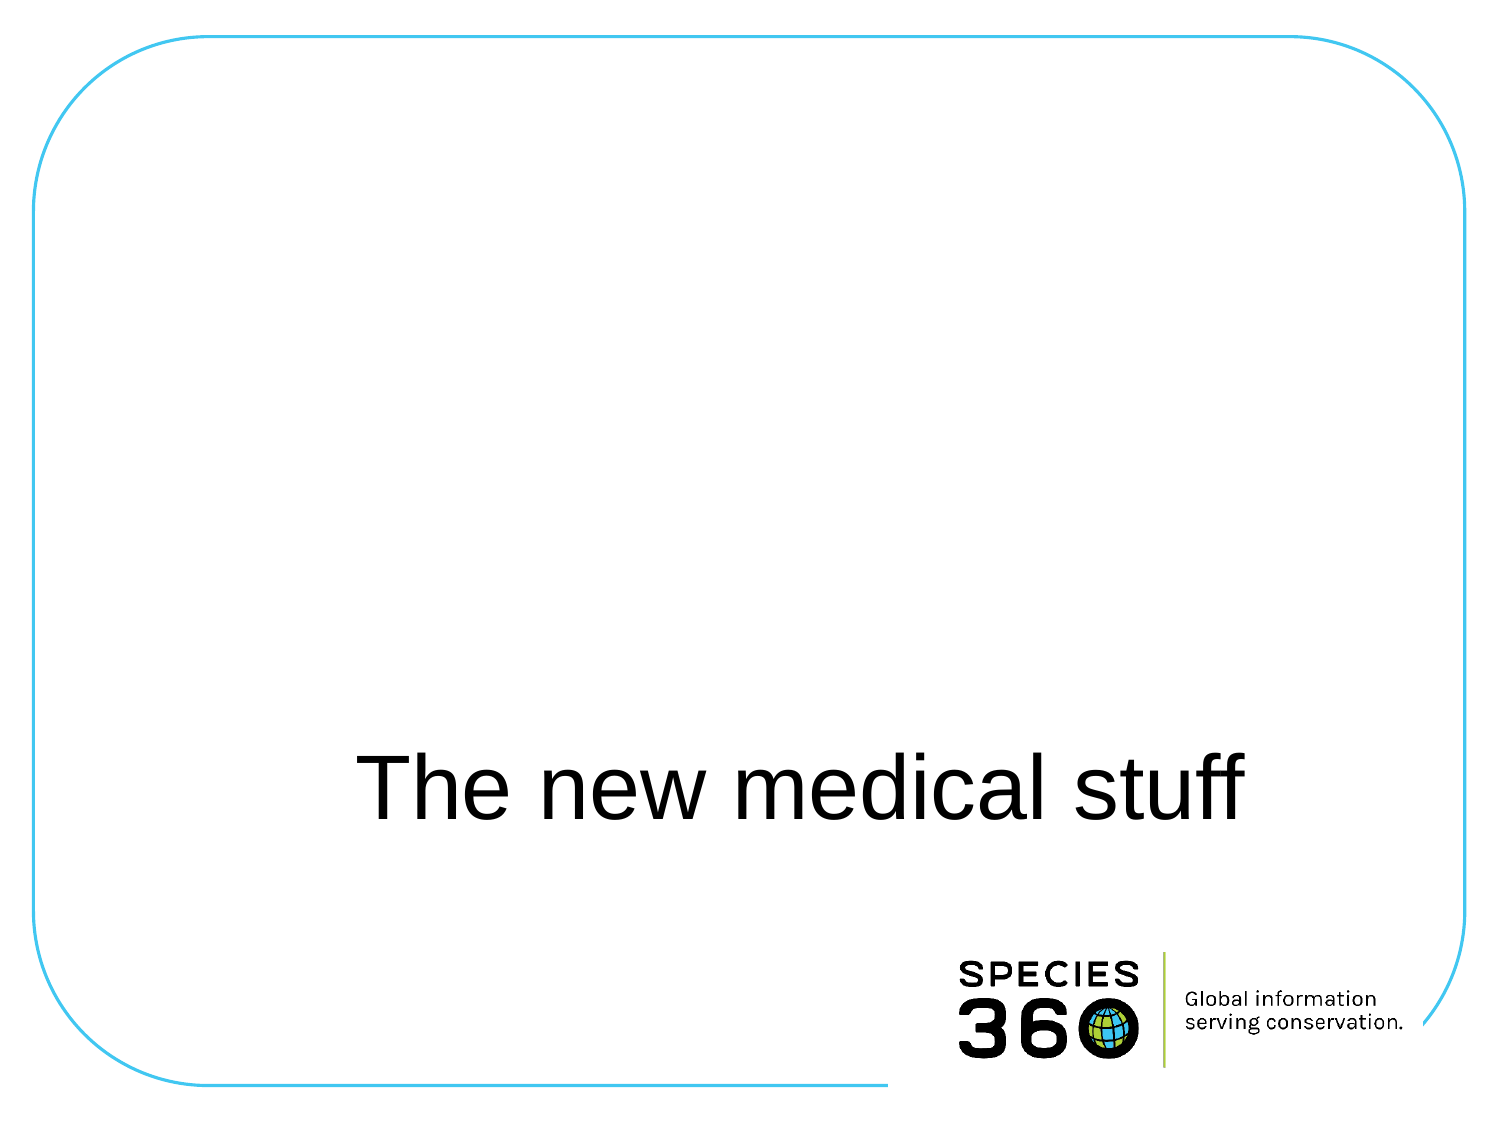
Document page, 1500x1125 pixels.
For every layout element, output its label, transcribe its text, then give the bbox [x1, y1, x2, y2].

picture [954, 954, 1407, 1075]
title The new medical stuff [153, 735, 1448, 954]
